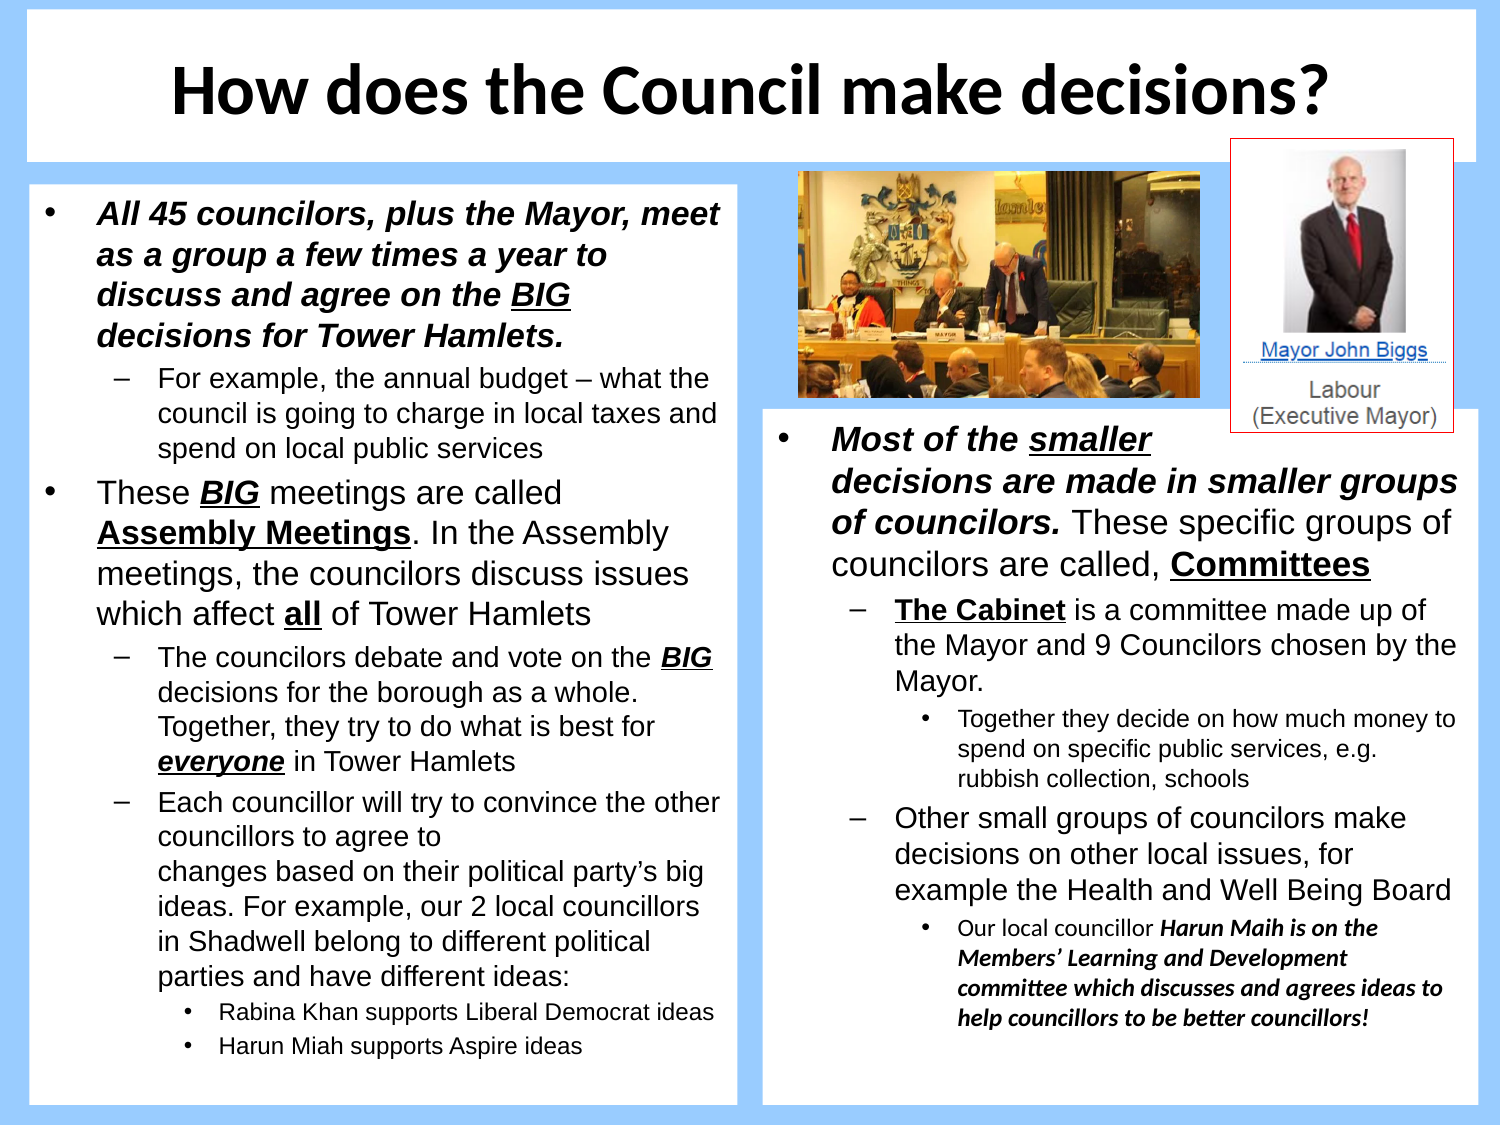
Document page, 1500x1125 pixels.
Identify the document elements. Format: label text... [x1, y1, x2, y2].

picture [1230, 137, 1454, 433]
list Most of the smaller decisions are made in smaller groups of councilors. These specific groups of councilors are called, Committees The Cabinet is a committee made up of the Mayor and 9 Councilors chosen by the Mayor. Together they decide on how much money to spend on specific public services, e.g. rubbish collection, schools Other small groups of councilors make decisions on other local issues, for example the Health and Well Being Board Our local councillor Harun Maih is on the Members’ Learning and Development committee which discusses and agrees ideas to help councillors to be better councillors! [762, 408, 1479, 1105]
picture [797, 171, 1200, 398]
title How does the Council make decisions? [27, 9, 1477, 162]
list All 45 councilors, plus the Mayor, meet as a group a few times a year to discuss and agree on the BIG decisions for Tower Hamlets. For example, the annual budget – what the council is going to charge in local taxes and spend on local public services These BIG meetings are called Assembly Meetings. In the Assembly meetings, the councilors discuss issues which affect all of Tower Hamlets The councilors debate and vote on the BIG decisions for the borough as a whole. Together, they try to do what is best for everyone in Tower Hamlets Each councillor will try to convince the other councillors to agree to changes based on their political party’s big ideas. For example, our 2 local councillors in Shadwell belong to different political parties and have different ideas: Rabina Khan supports Liberal Democrat ideas Harun Miah supports Aspire ideas [29, 184, 738, 1105]
